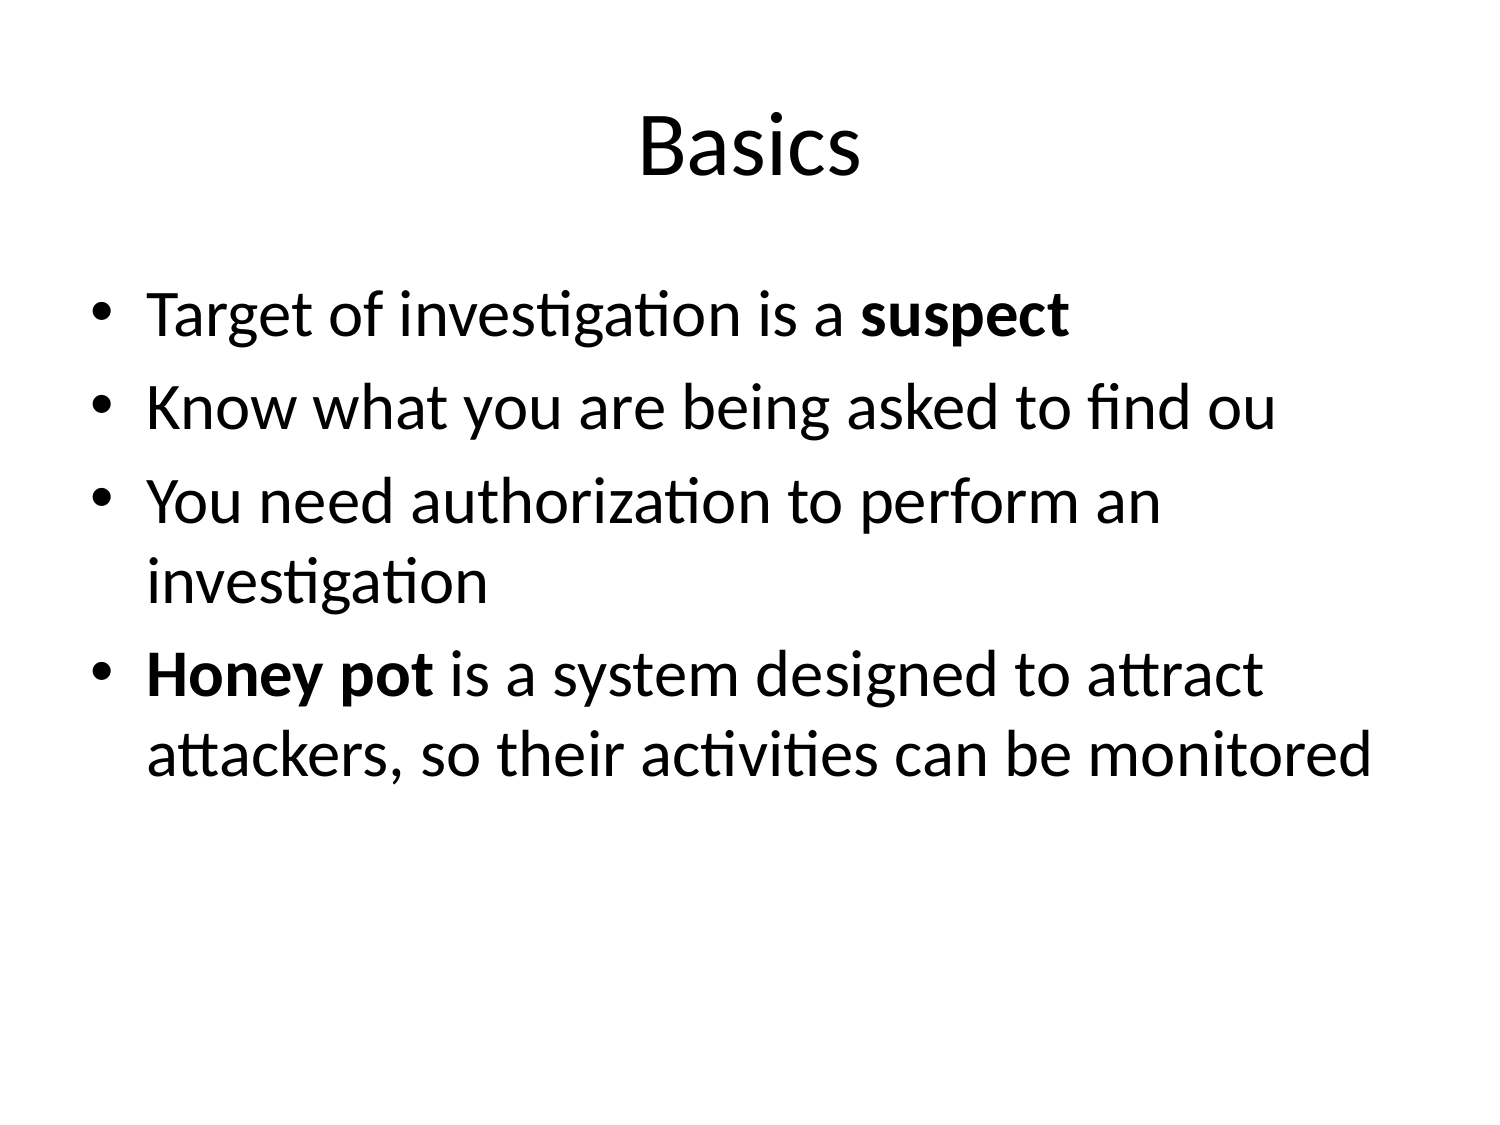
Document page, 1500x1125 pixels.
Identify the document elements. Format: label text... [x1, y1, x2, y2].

list Target of investigation is a suspect Know what you are being asked to find ou You need authorization to perform an investigation Honey pot is a system designed to attract attackers, so their activities can be monitored [75, 262, 1425, 1005]
title Basics [75, 45, 1425, 233]
